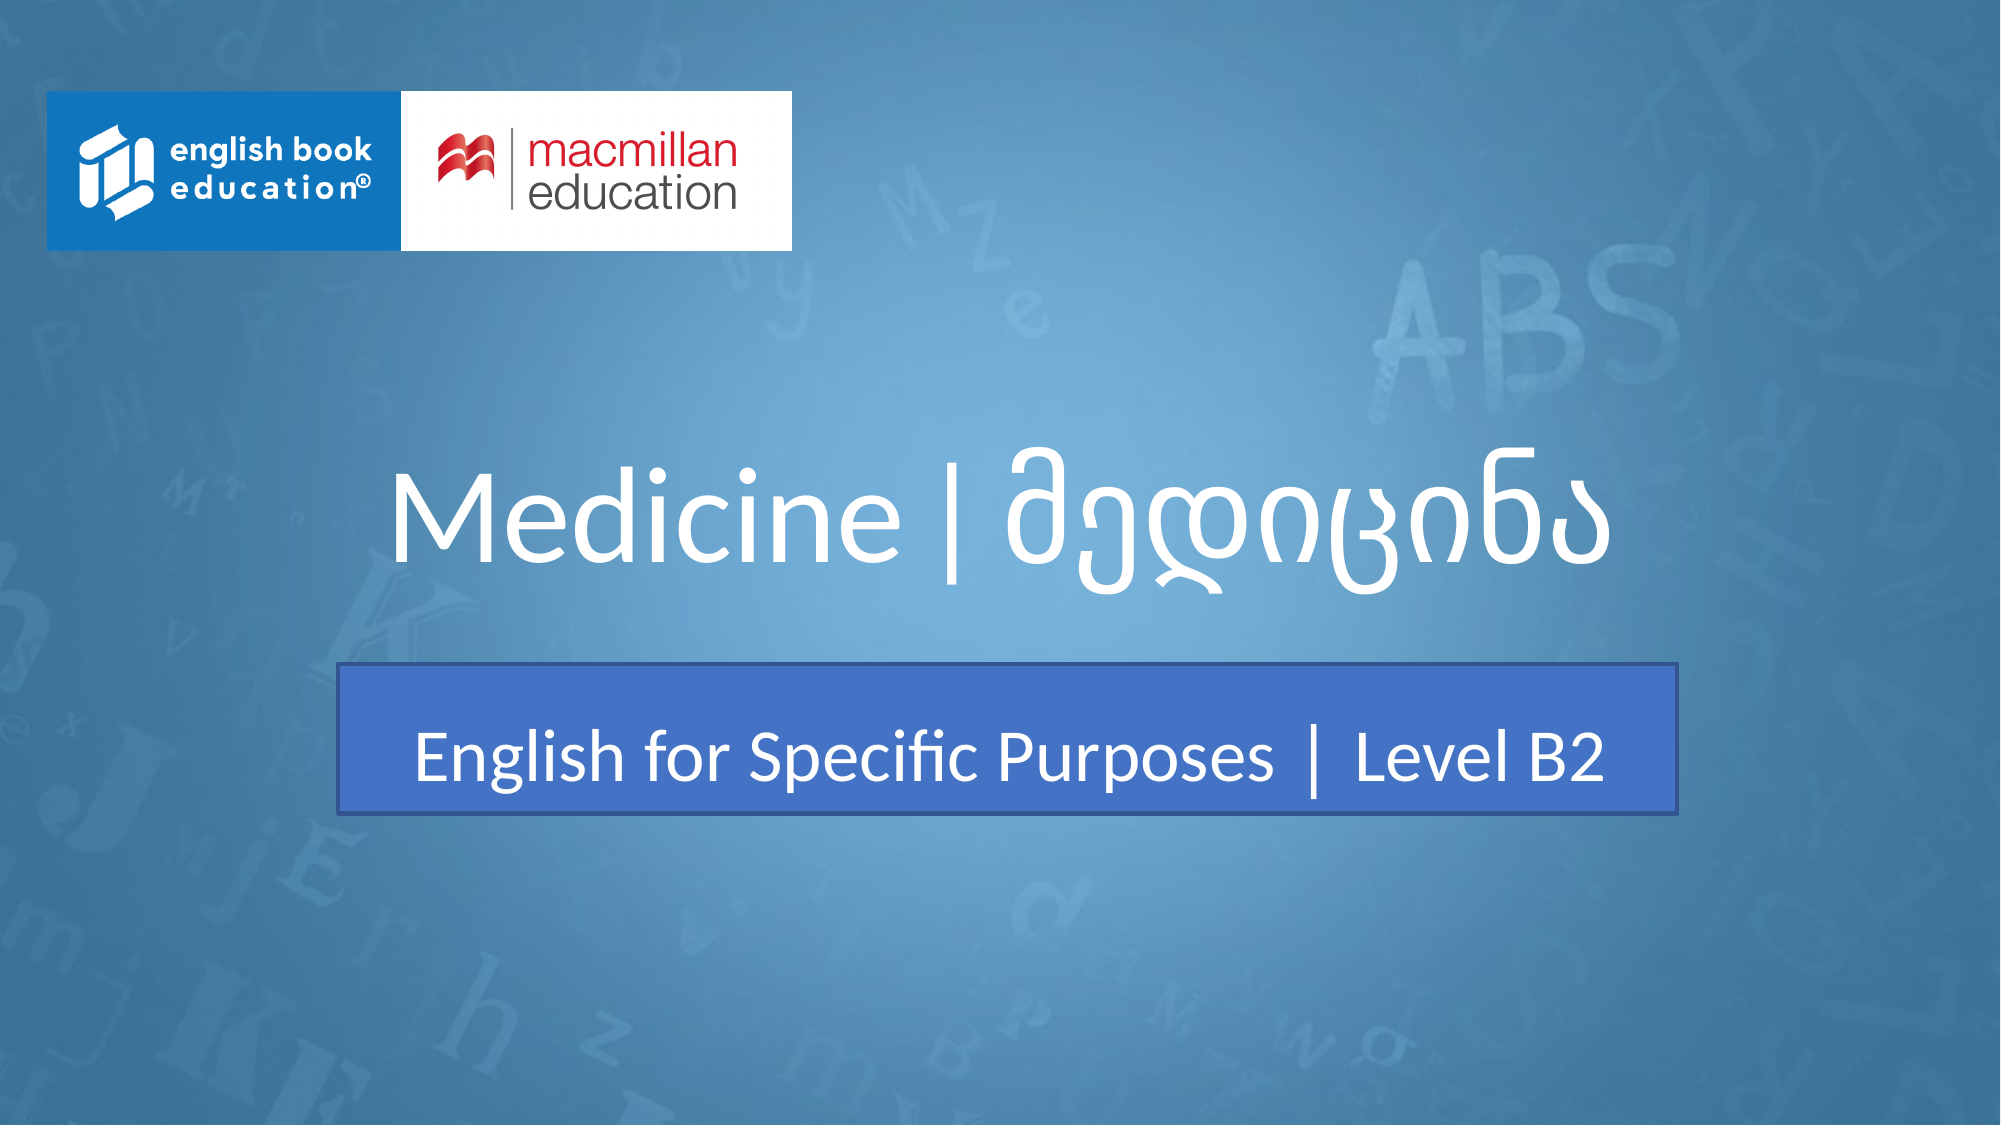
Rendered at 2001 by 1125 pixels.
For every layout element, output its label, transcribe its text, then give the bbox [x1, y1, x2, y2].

text_box Medicine ǀ მედიცინა [0, 319, 2000, 577]
text_box English for Specific Purposes | Level B2 [0, 577, 2000, 850]
picture [0, 0, 2001, 1125]
